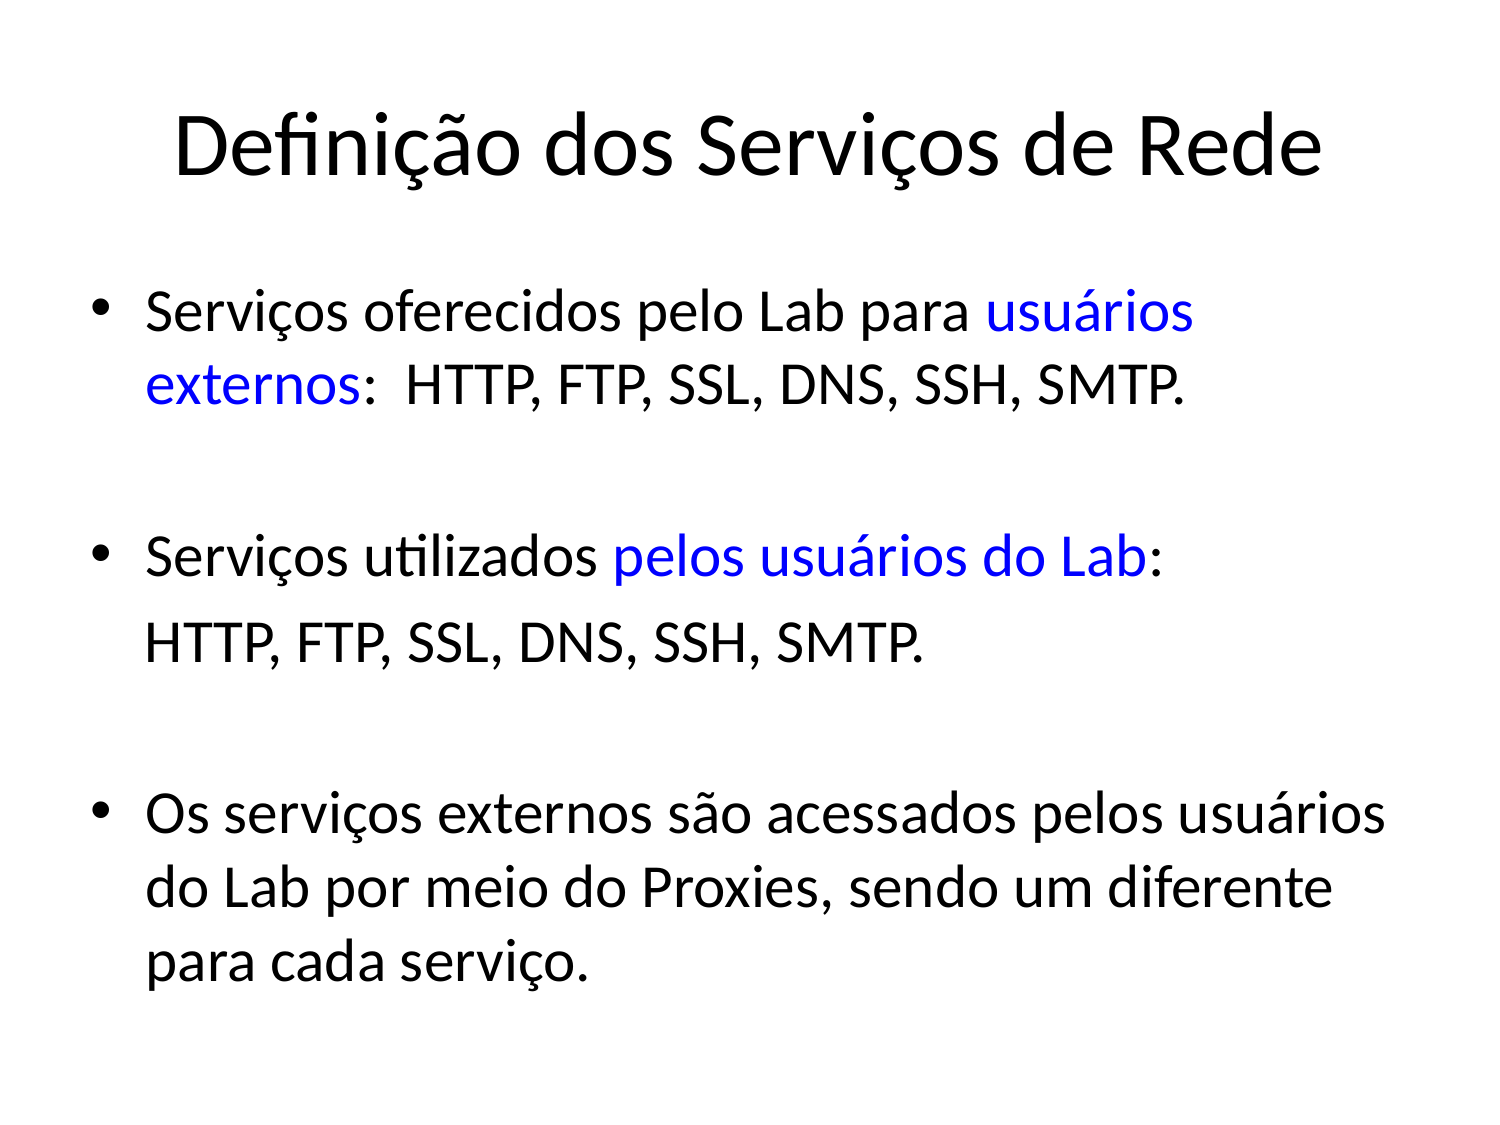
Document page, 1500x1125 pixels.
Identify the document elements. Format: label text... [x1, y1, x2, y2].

title Definição dos Serviços de Rede [75, 45, 1425, 233]
list Serviços oferecidos pelo Lab para usuários externos: HTTP, FTP, SSL, DNS, SSH, SMTP. Serviços utilizados pelos usuários do Lab: HTTP, FTP, SSL, DNS, SSH, SMTP. Os serviços externos são acessados pelos usuários do Lab por meio do Proxies, sendo um diferente para cada serviço. [75, 262, 1425, 1005]
